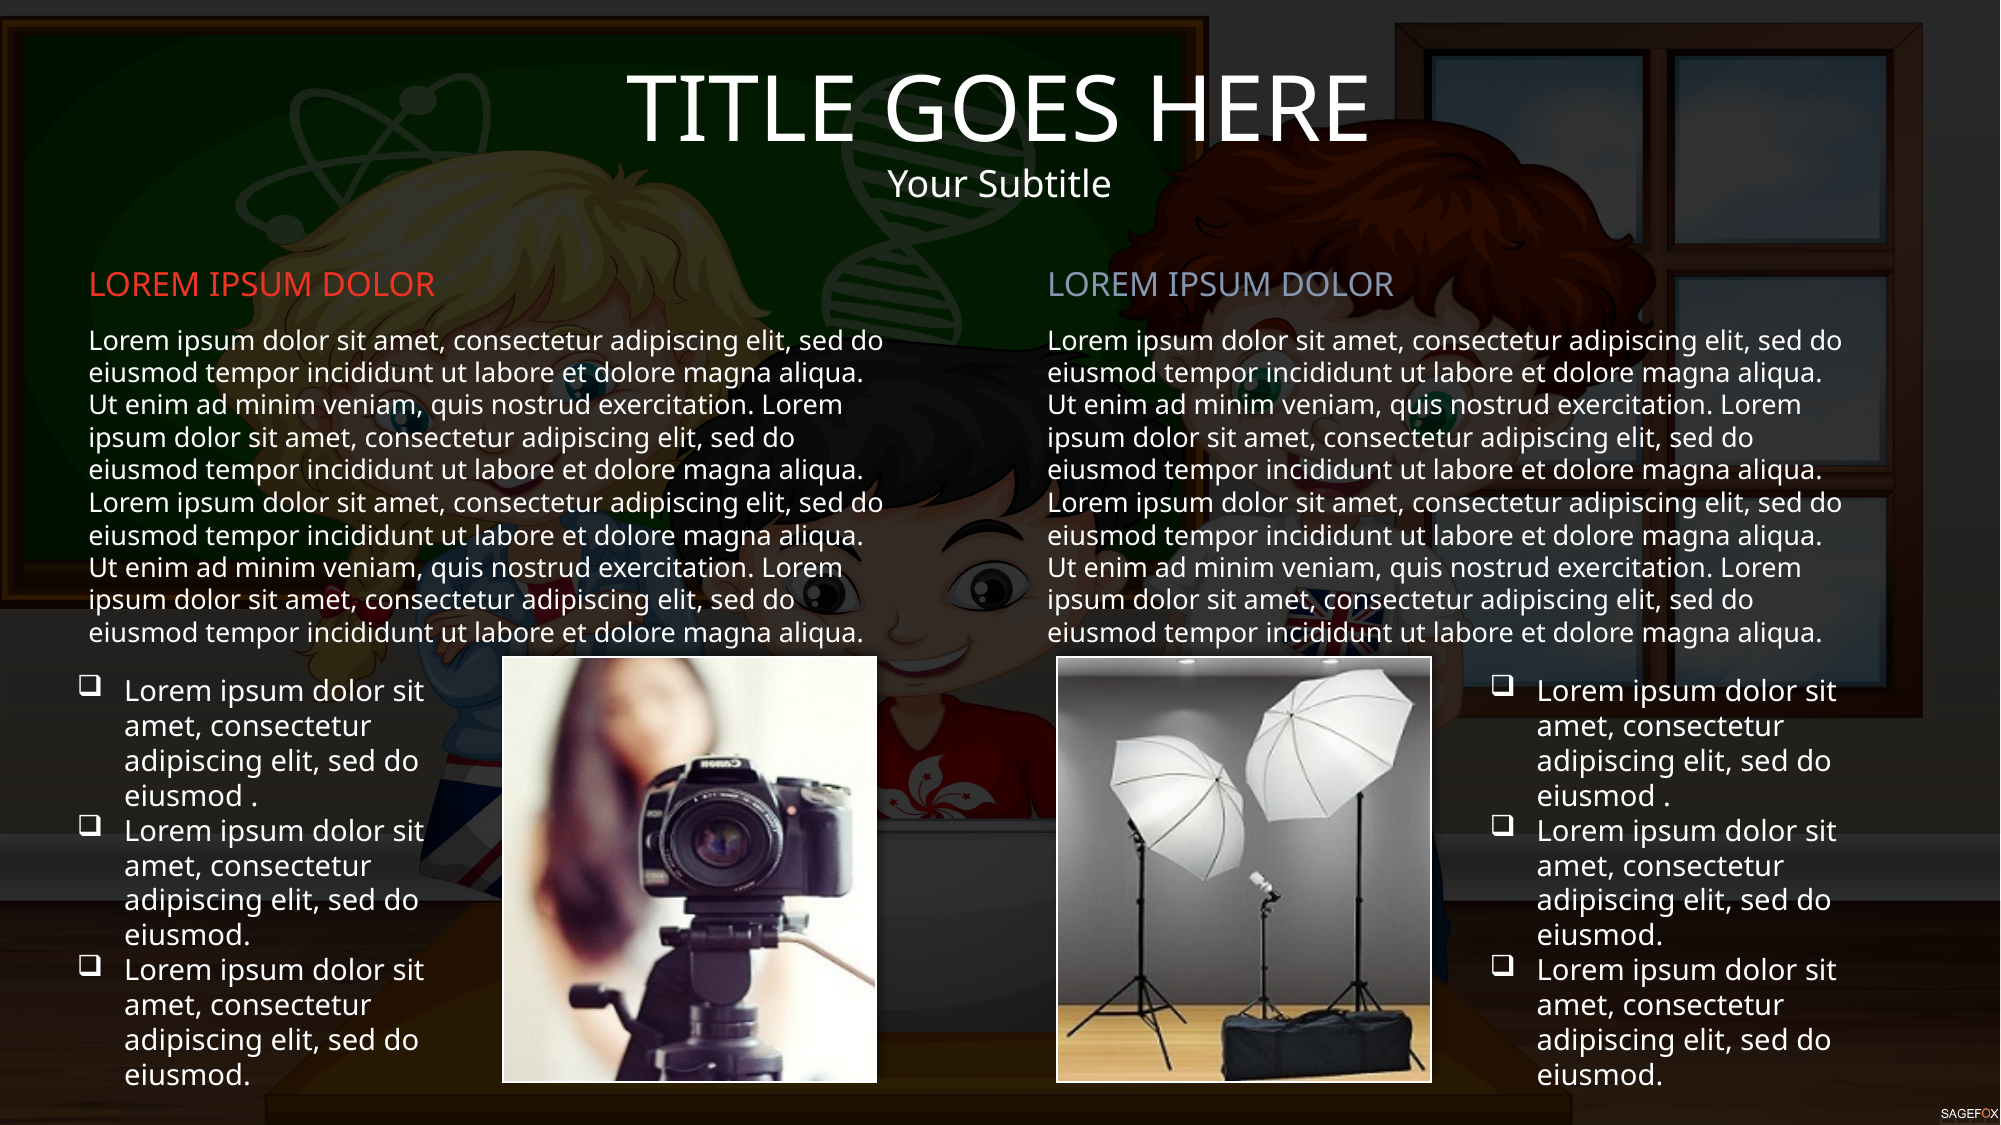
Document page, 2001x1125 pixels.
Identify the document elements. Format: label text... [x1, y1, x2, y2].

text_box Lorem ipsum dolor sit amet, consectetur adipiscing elit, sed do eiusmod . Lorem ipsum dolor sit amet, consectetur adipiscing elit, sed do eiusmod. Lorem ipsum dolor sit amet, consectetur adipiscing elit, sed do eiusmod. [1474, 639, 1916, 1099]
picture [0, 0, 2001, 1125]
text_box LOREM IPSUM DOLOR Lorem ipsum dolor sit amet, consectetur adipiscing elit, sed do eiusmod tempor incididunt ut labore et dolore magna aliqua. Ut enim ad minim veniam, quis nostrud exercitation. Lorem ipsum dolor sit amet, consectetur adipiscing elit, sed do eiusmod tempor incididunt ut labore et dolore magna aliqua. Lorem ipsum dolor sit amet, consectetur adipiscing elit, sed do eiusmod tempor incididunt ut labore et dolore magna aliqua. Ut enim ad minim veniam, quis nostrud exercitation. Lorem ipsum dolor sit amet, consectetur adipiscing elit, sed do eiusmod tempor incididunt ut labore et dolore magna aliqua. [1032, 255, 1872, 688]
text_box Lorem ipsum dolor sit amet, consectetur adipiscing elit, sed do eiusmod . Lorem ipsum dolor sit amet, consectetur adipiscing elit, sed do eiusmod. Lorem ipsum dolor sit amet, consectetur adipiscing elit, sed do eiusmod. [62, 639, 503, 1099]
text_box TITLE GOES HERE Your Subtitle [548, 42, 1452, 212]
text_box [502, 656, 877, 1083]
text_box [1056, 656, 1432, 1083]
text_box LOREM IPSUM DOLOR Lorem ipsum dolor sit amet, consectetur adipiscing elit, sed do eiusmod tempor incididunt ut labore et dolore magna aliqua. Ut enim ad minim veniam, quis nostrud exercitation. Lorem ipsum dolor sit amet, consectetur adipiscing elit, sed do eiusmod tempor incididunt ut labore et dolore magna aliqua. Lorem ipsum dolor sit amet, consectetur adipiscing elit, sed do eiusmod tempor incididunt ut labore et dolore magna aliqua. Ut enim ad minim veniam, quis nostrud exercitation. Lorem ipsum dolor sit amet, consectetur adipiscing elit, sed do eiusmod tempor incididunt ut labore et dolore magna aliqua. [73, 255, 913, 688]
